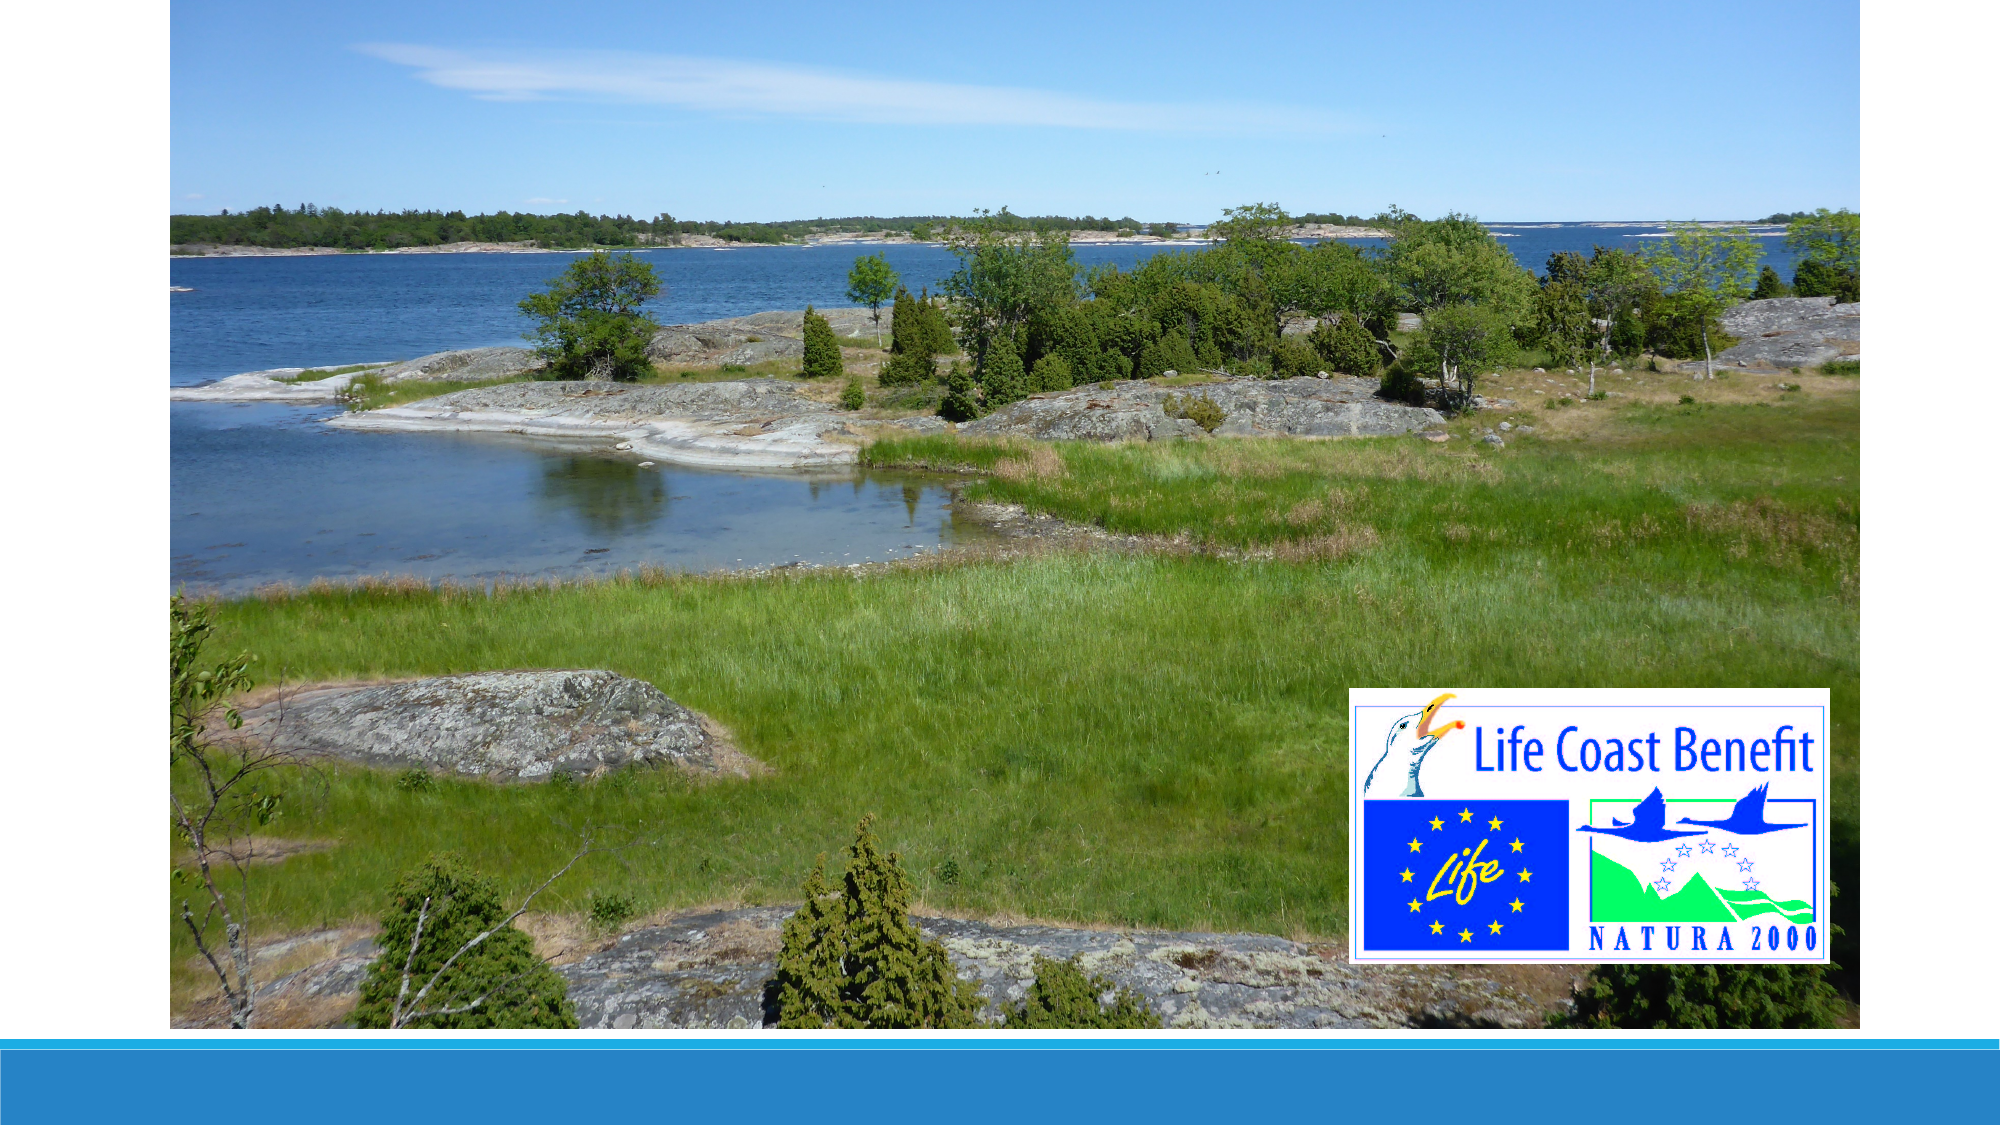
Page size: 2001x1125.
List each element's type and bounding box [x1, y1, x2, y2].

list [169, 0, 1861, 1029]
picture [1348, 688, 1831, 965]
